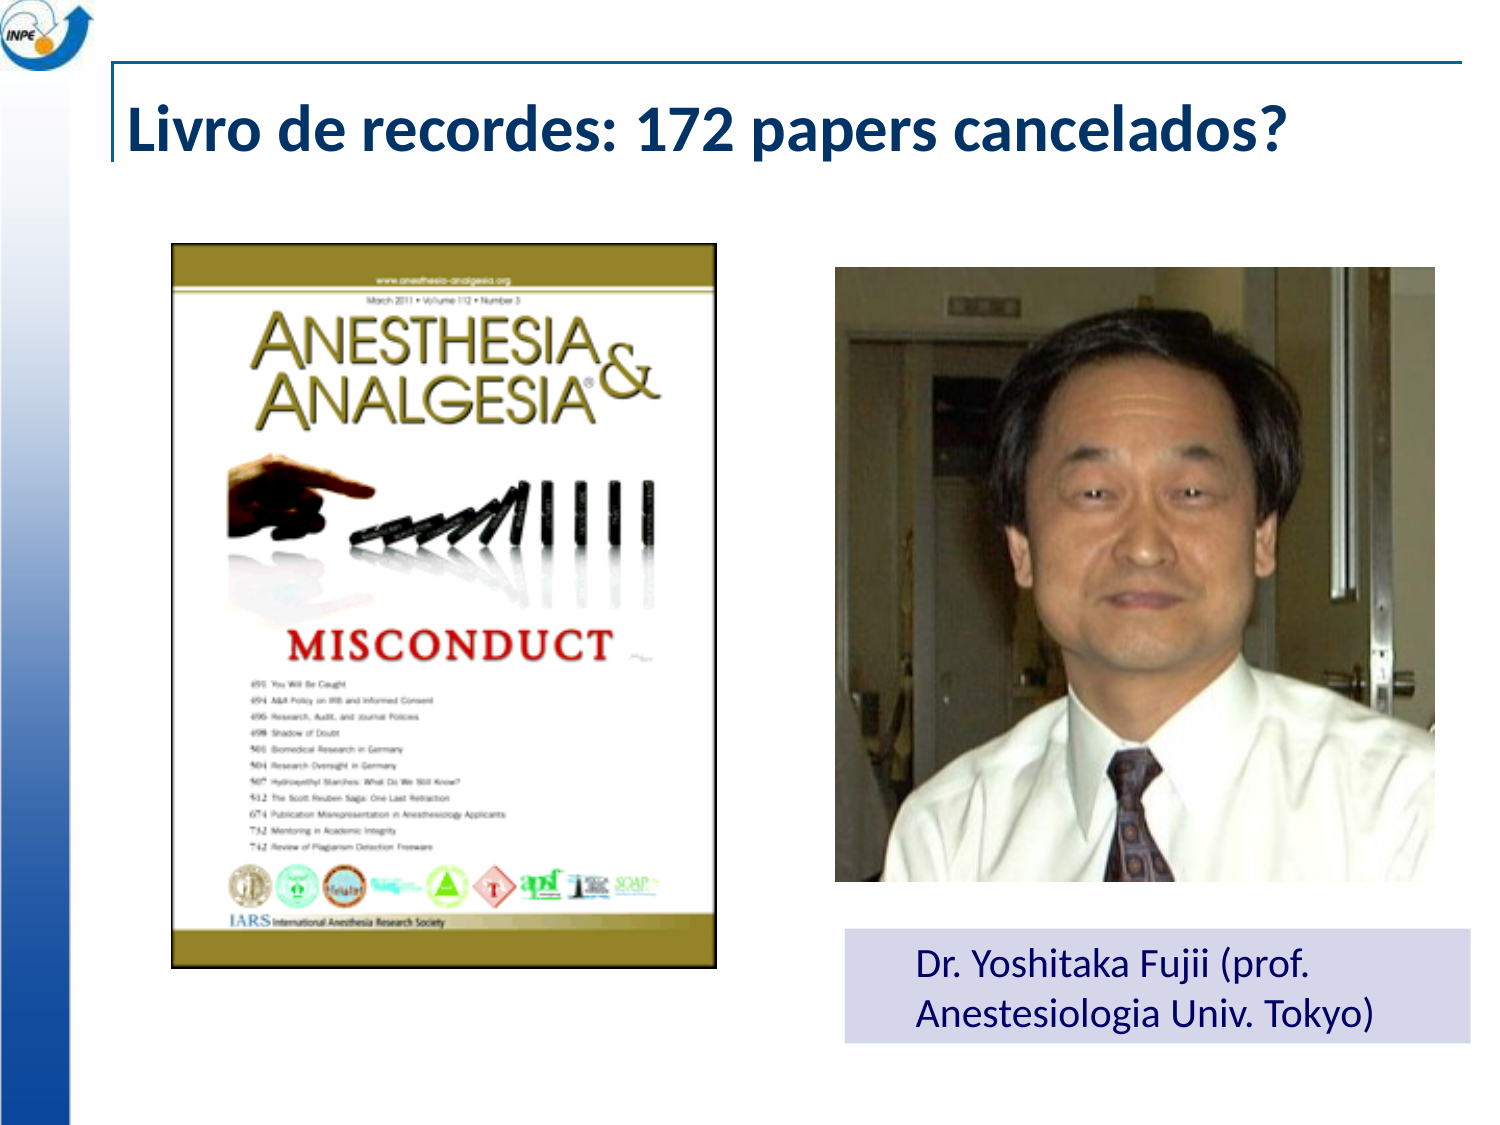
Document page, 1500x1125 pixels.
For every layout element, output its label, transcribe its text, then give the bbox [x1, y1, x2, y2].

text_box Dr. Yoshitaka Fujii (prof. Anestesiologia Univ. Tokyo) [844, 928, 1471, 1044]
picture [170, 243, 718, 969]
picture [835, 266, 1435, 882]
title Livro de recordes: 172 papers cancelados? [112, 62, 1450, 188]
picture [0, 0, 94, 1125]
